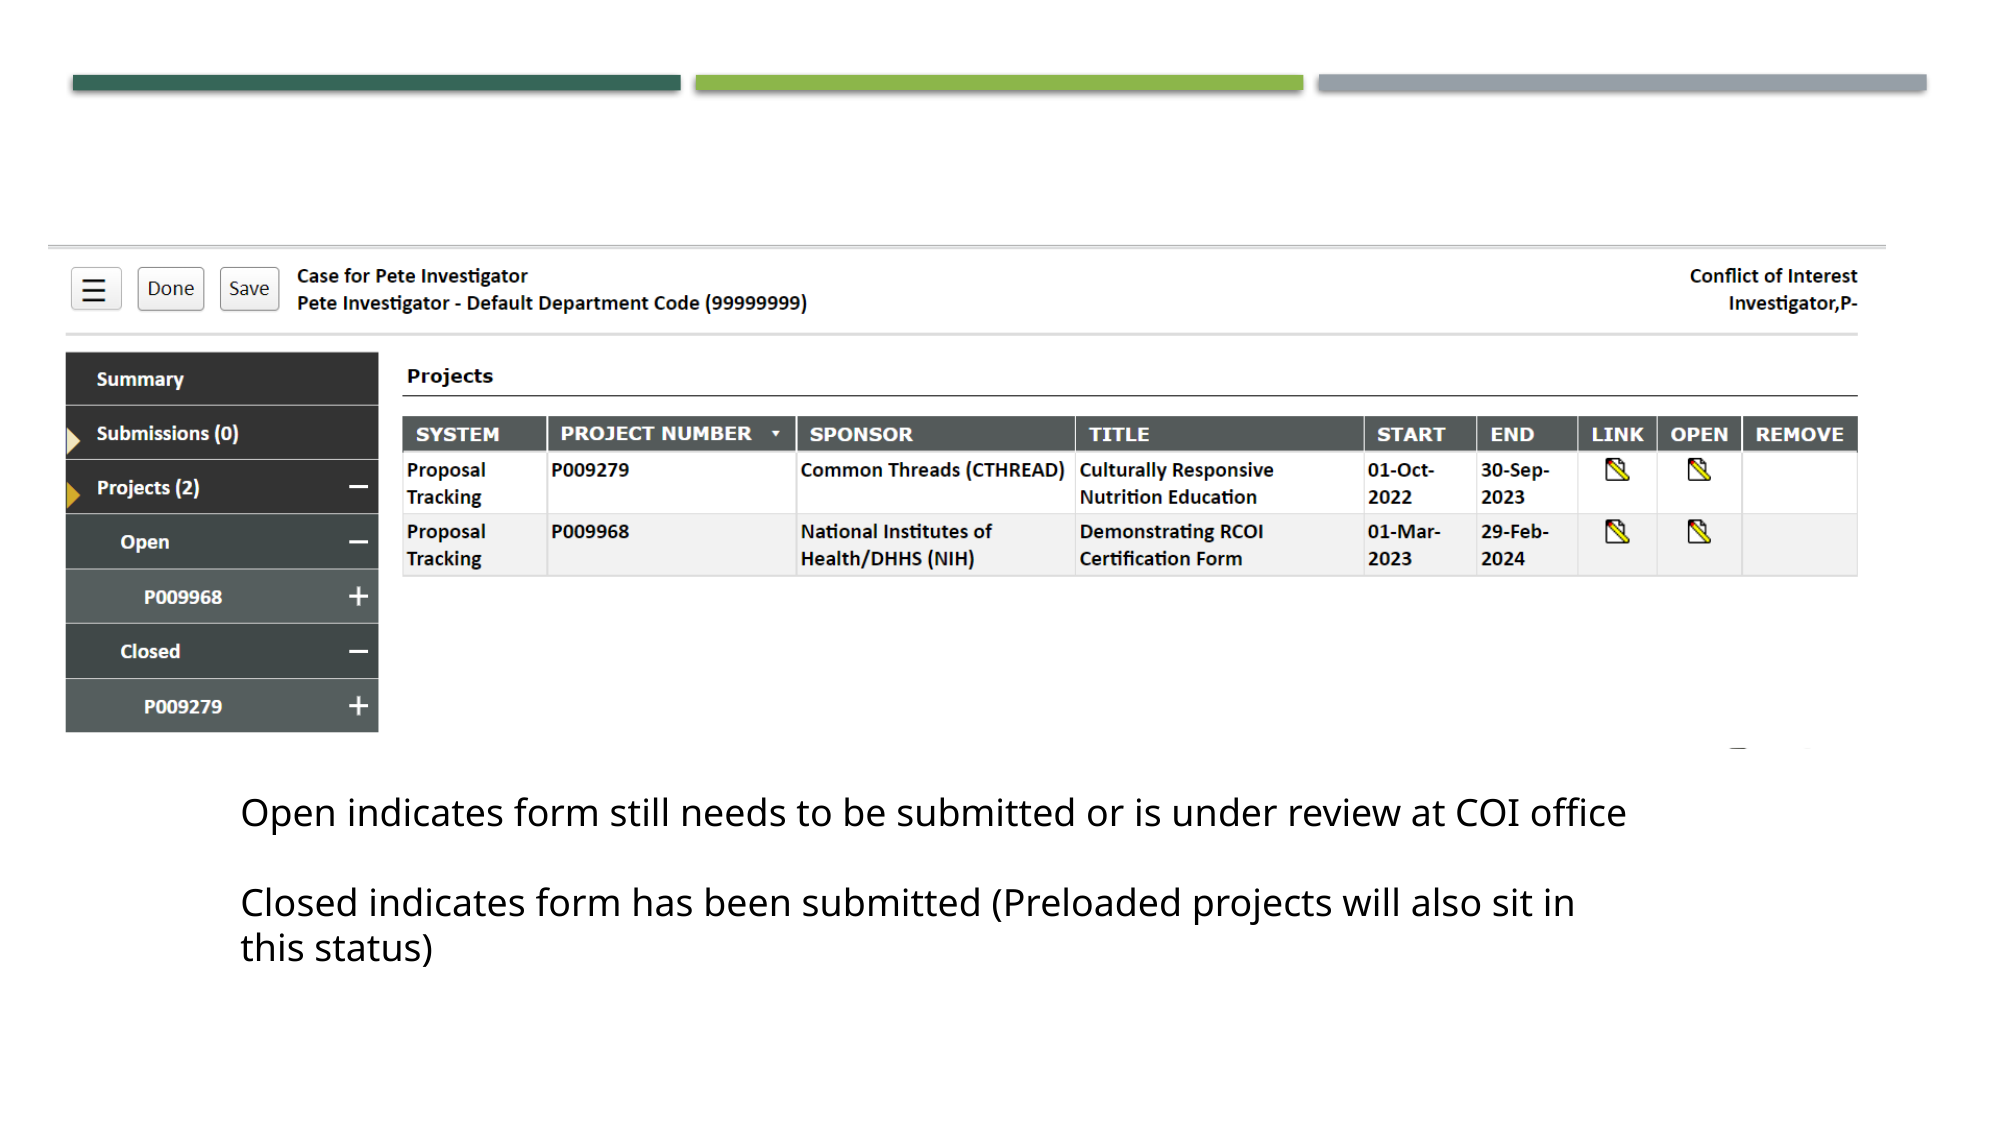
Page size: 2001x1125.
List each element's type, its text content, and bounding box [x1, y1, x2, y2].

picture [48, 243, 1886, 749]
text_box Open indicates form still needs to be submitted or is under review at COI office Closed indicates form has been submitted (Preloaded projects will also sit in this status) [225, 781, 1657, 977]
